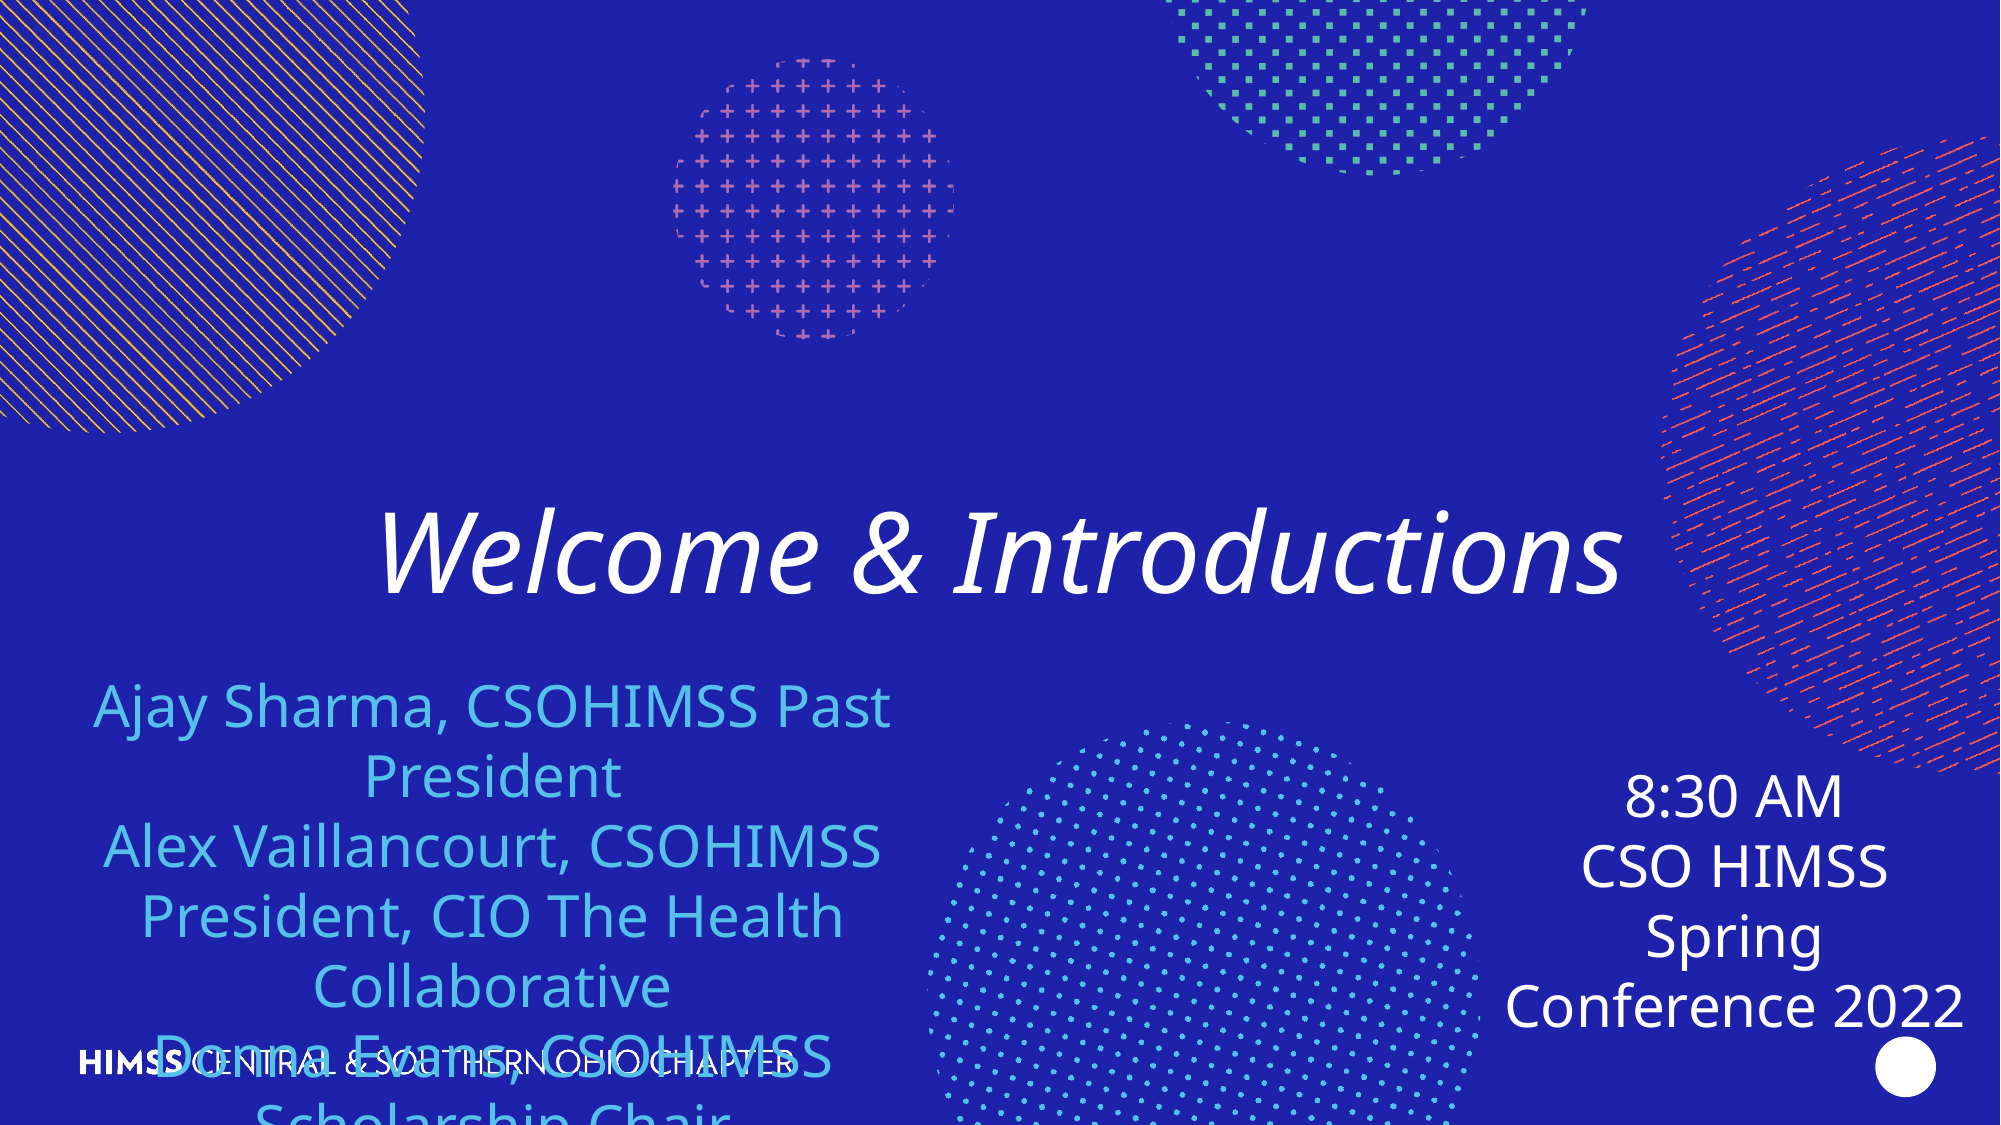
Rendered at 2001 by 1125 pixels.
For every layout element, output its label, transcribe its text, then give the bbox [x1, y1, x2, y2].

picture [1165, 0, 1588, 176]
text_box 8:30 AM CSO HIMSS Spring Conference 2022 [1470, 751, 2000, 1047]
picture [1660, 137, 2001, 774]
picture [0, 0, 425, 434]
text_box Welcome & Introductions [101, 505, 1898, 662]
text_box Ajay Sharma, CSOHIMSS Past President Alex Vaillancourt, CSOHIMSS President, CIO The Health Collaborative Donna Evans, CSOHIMSS Scholarship Chair [0, 661, 986, 1125]
picture [986, 721, 1477, 1125]
picture [672, 58, 954, 340]
